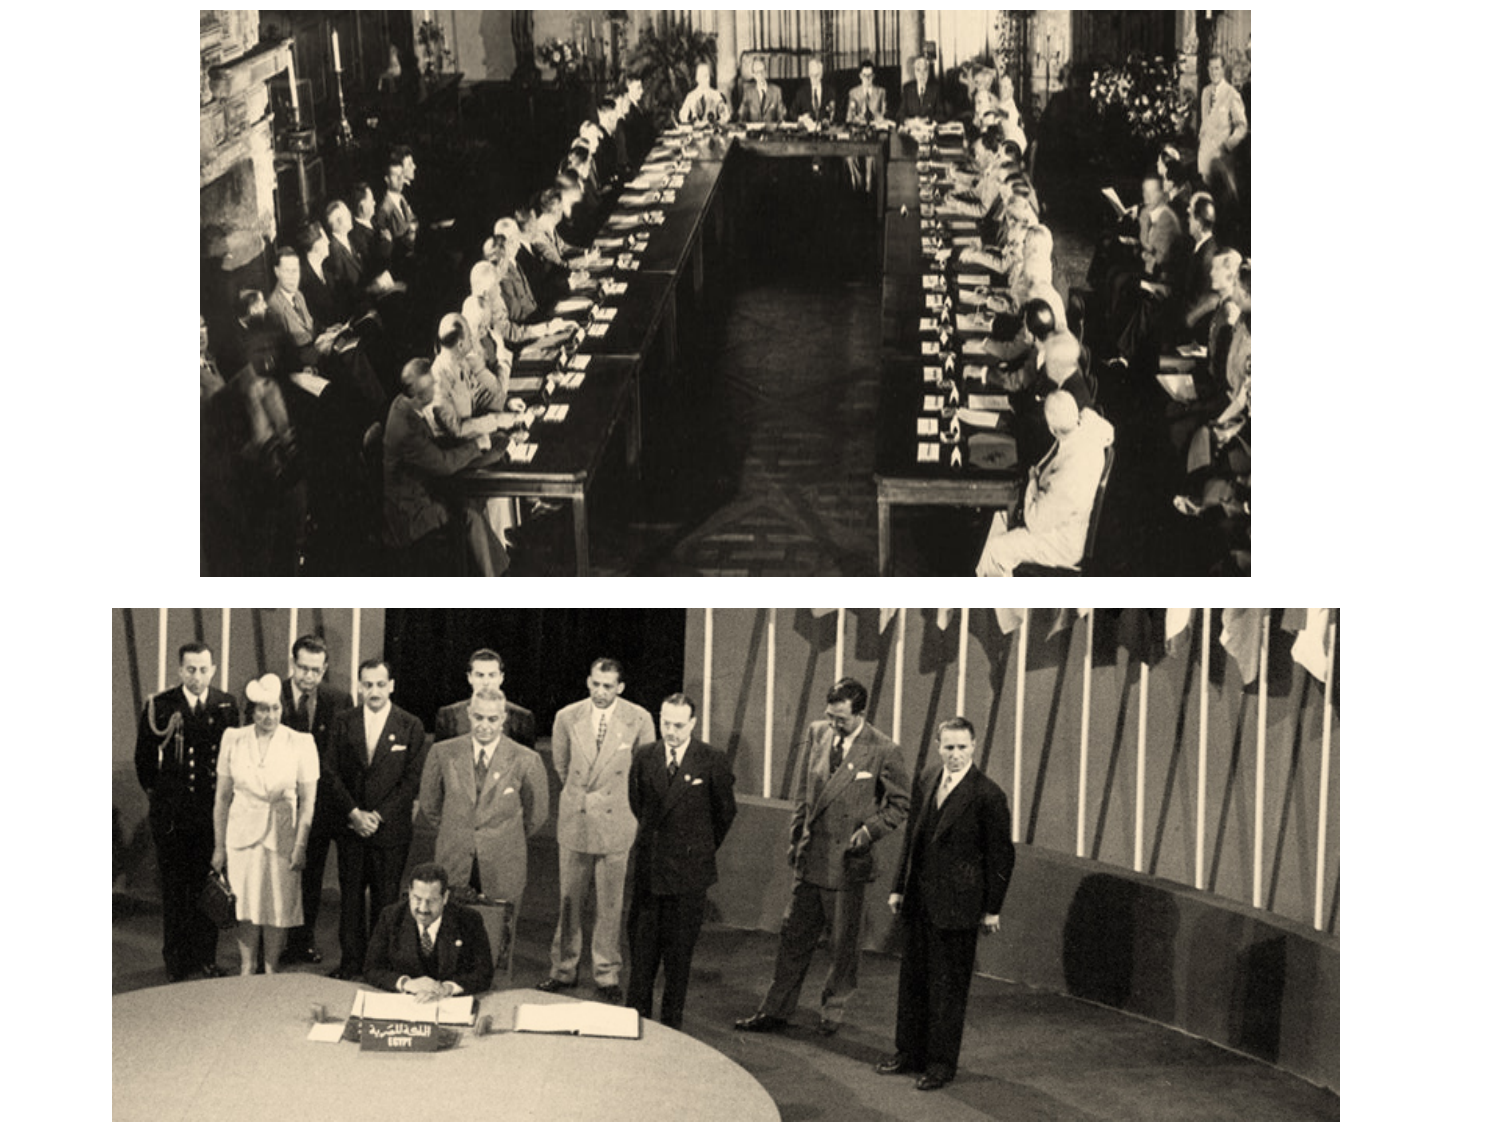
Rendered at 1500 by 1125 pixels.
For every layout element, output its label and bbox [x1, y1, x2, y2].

list [200, 9, 1251, 577]
picture [112, 608, 1340, 1122]
